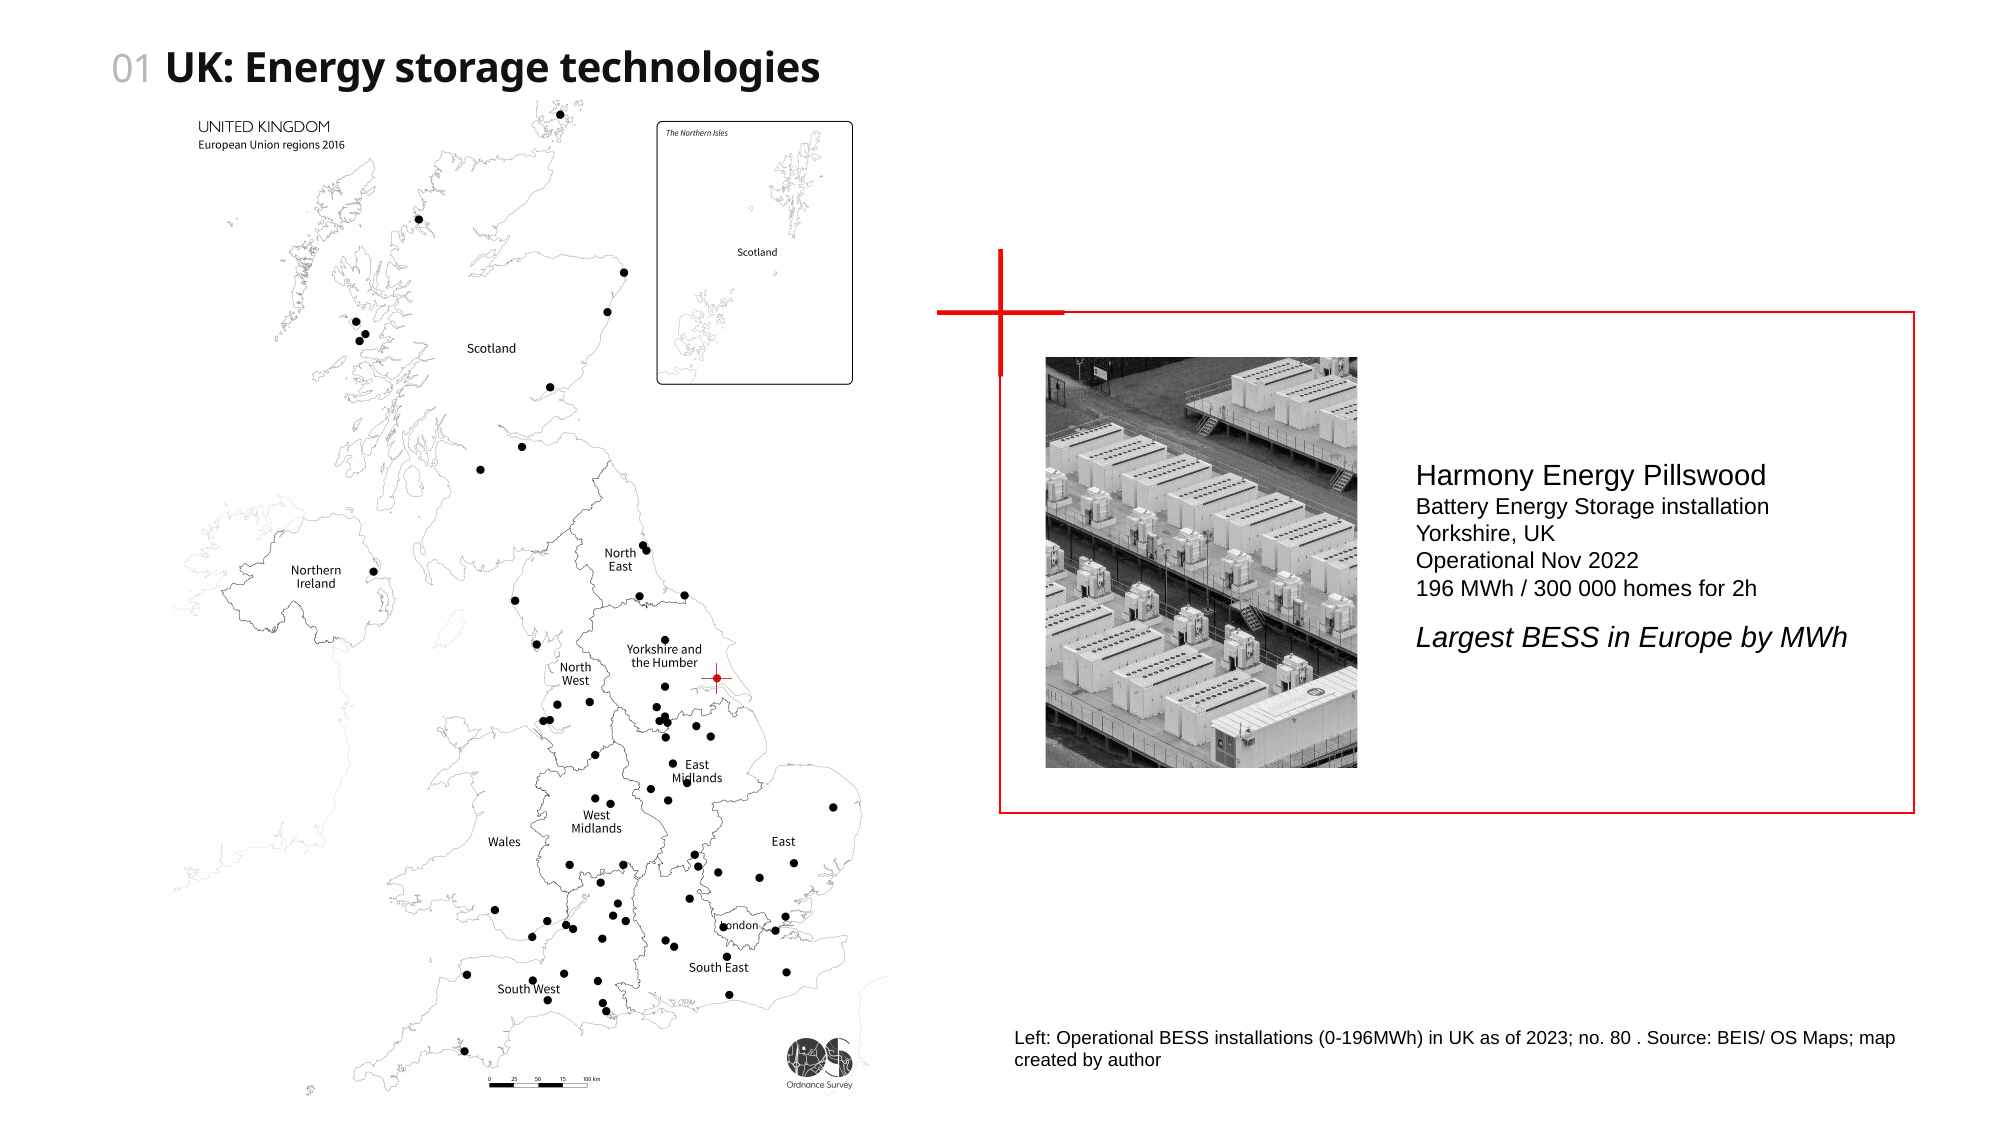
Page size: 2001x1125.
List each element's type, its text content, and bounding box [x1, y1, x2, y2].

picture [172, 100, 890, 1096]
text_box [999, 311, 1915, 814]
text_box 01 UK: Energy storage technologies [111, 45, 1512, 91]
picture [925, 237, 1358, 768]
text_box Left: Operational BESS installations (0-196MWh) in UK as of 2023; no. 80 . Source: BEIS/ OS Maps; map created by author [999, 1018, 1914, 1078]
